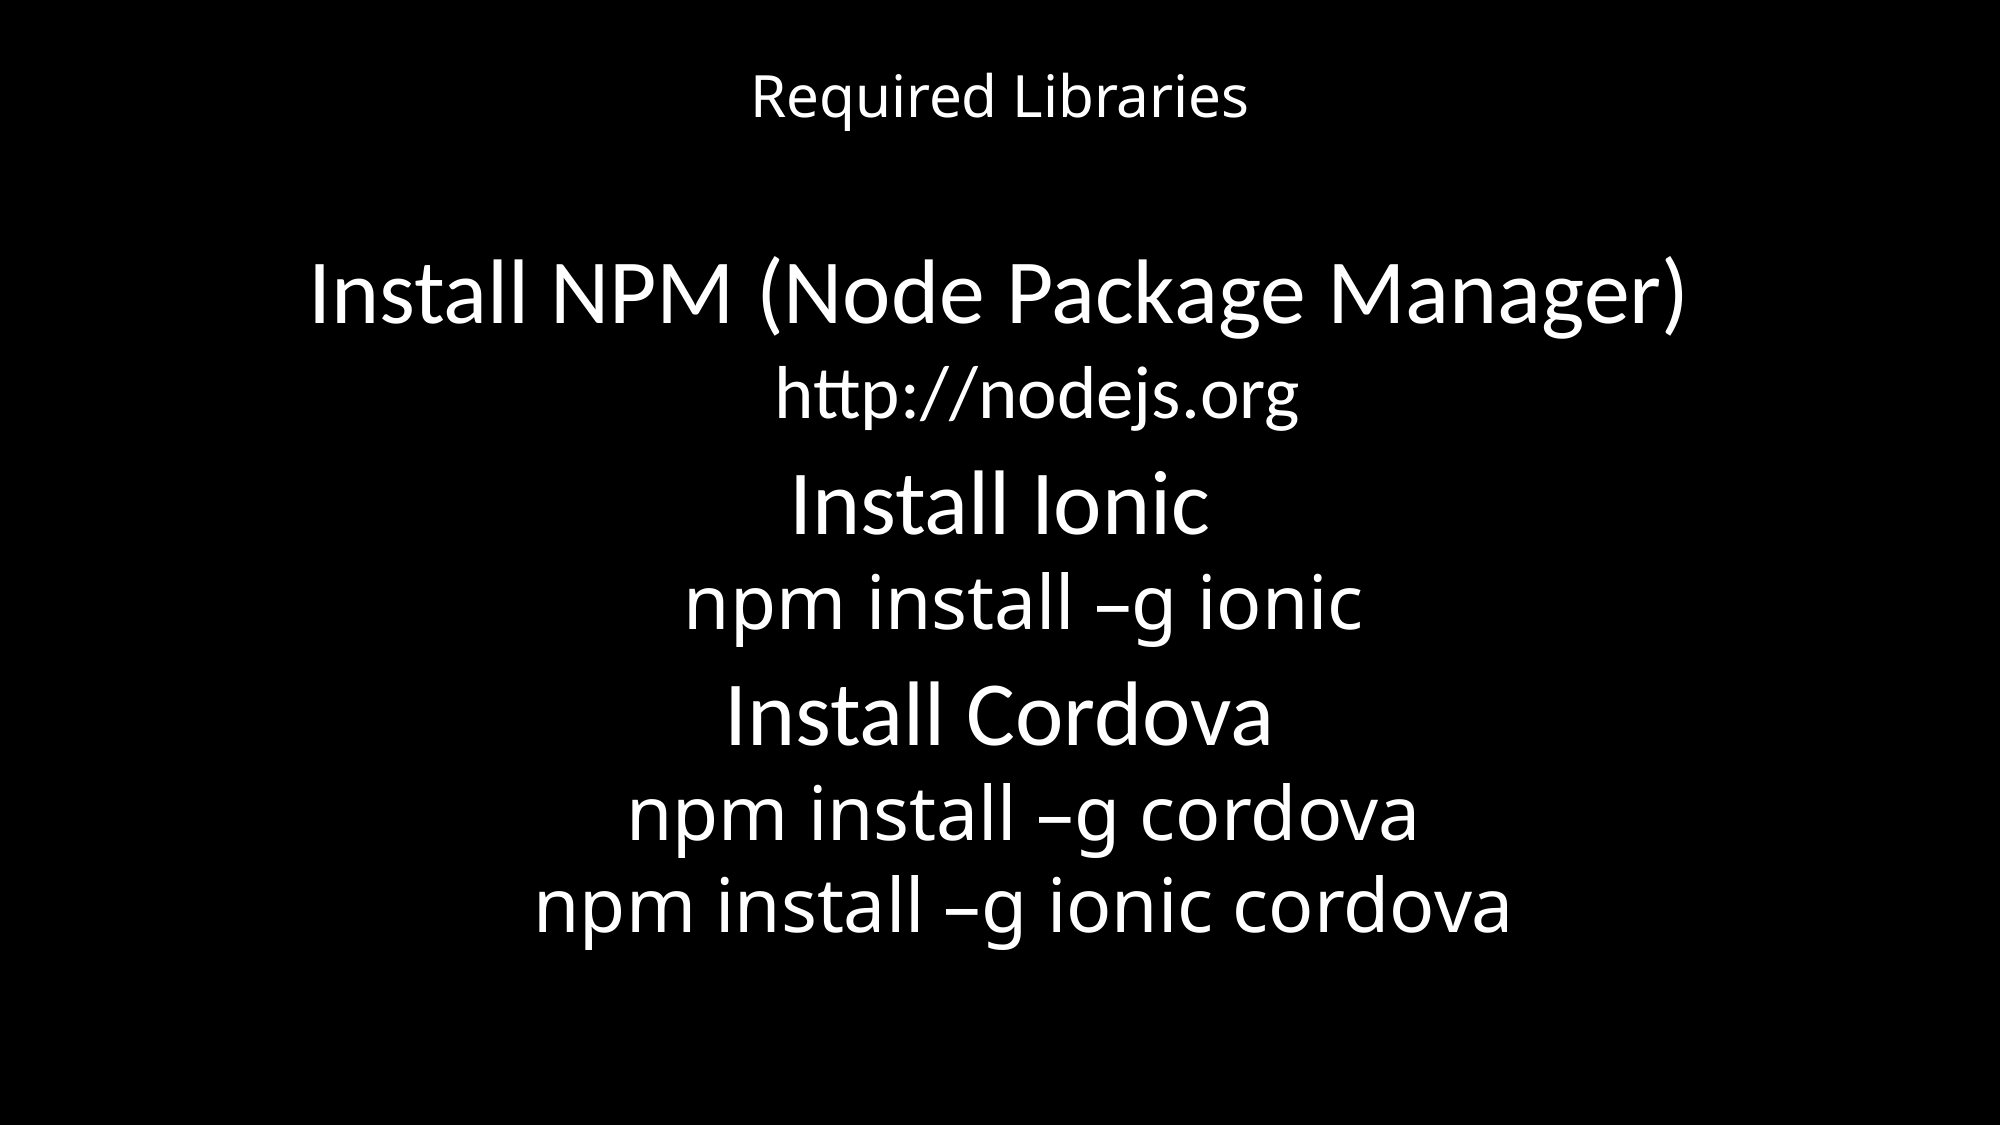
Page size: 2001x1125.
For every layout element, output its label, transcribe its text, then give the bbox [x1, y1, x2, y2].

list Install NPM (Node Package Manager) http://nodejs.org Install Ionic npm install –g ionic Install Cordova npm install –g cordova npm install –g ionic cordova [137, 179, 1863, 1014]
title Required Libraries [137, 59, 1863, 179]
